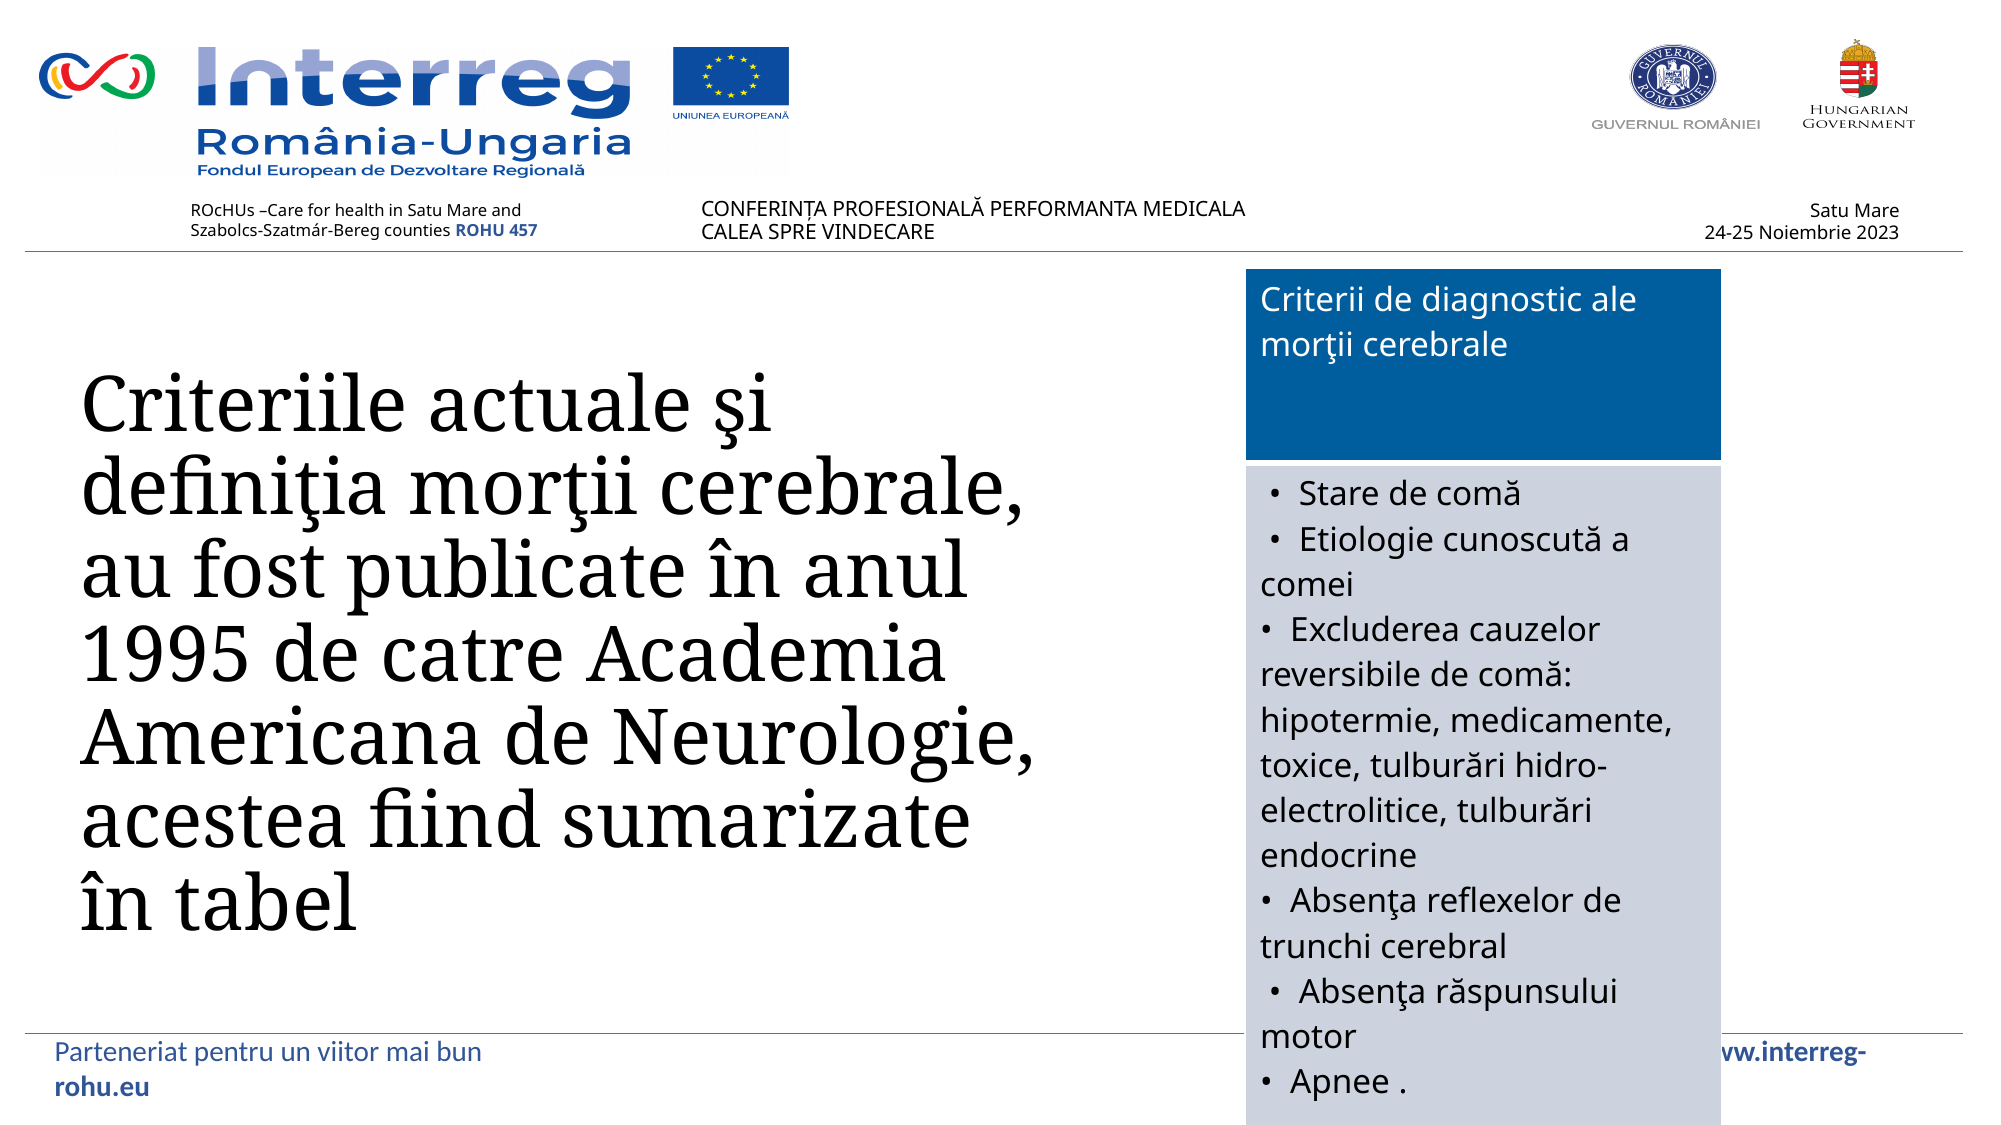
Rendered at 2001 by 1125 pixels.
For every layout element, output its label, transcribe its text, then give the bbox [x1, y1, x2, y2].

text_box Criteriile actuale şi definiţia morţii cerebrale, au fost publicate în anul 1995 de catre Academia Americana de Neurologie, acestea fiind sumarizate în tabel [65, 256, 1079, 1038]
table_cell • Stare de comă • Etiologie cunoscută a comei • Excluderea cauzelor reversibile de comă: hipotermie, medicamente, toxice, tulburări hidro-electrolitice, tulburări endocrine • Absenţa reflexelor de trunchi cerebral • Absenţa răspunsului motor • Apnee . [1246, 466, 1721, 1125]
table_header Criterii de diagnostic ale morţii cerebrale [1246, 269, 1721, 460]
picture [39, 47, 789, 178]
footer Parteneriat pentru un viitor mai bun www.interreg-rohu.eu [39, 1037, 1244, 1098]
picture [1592, 39, 1915, 129]
footer Parteneriat pentru un viitor mai bun www.interreg-rohu.eu [1722, 1037, 1976, 1098]
